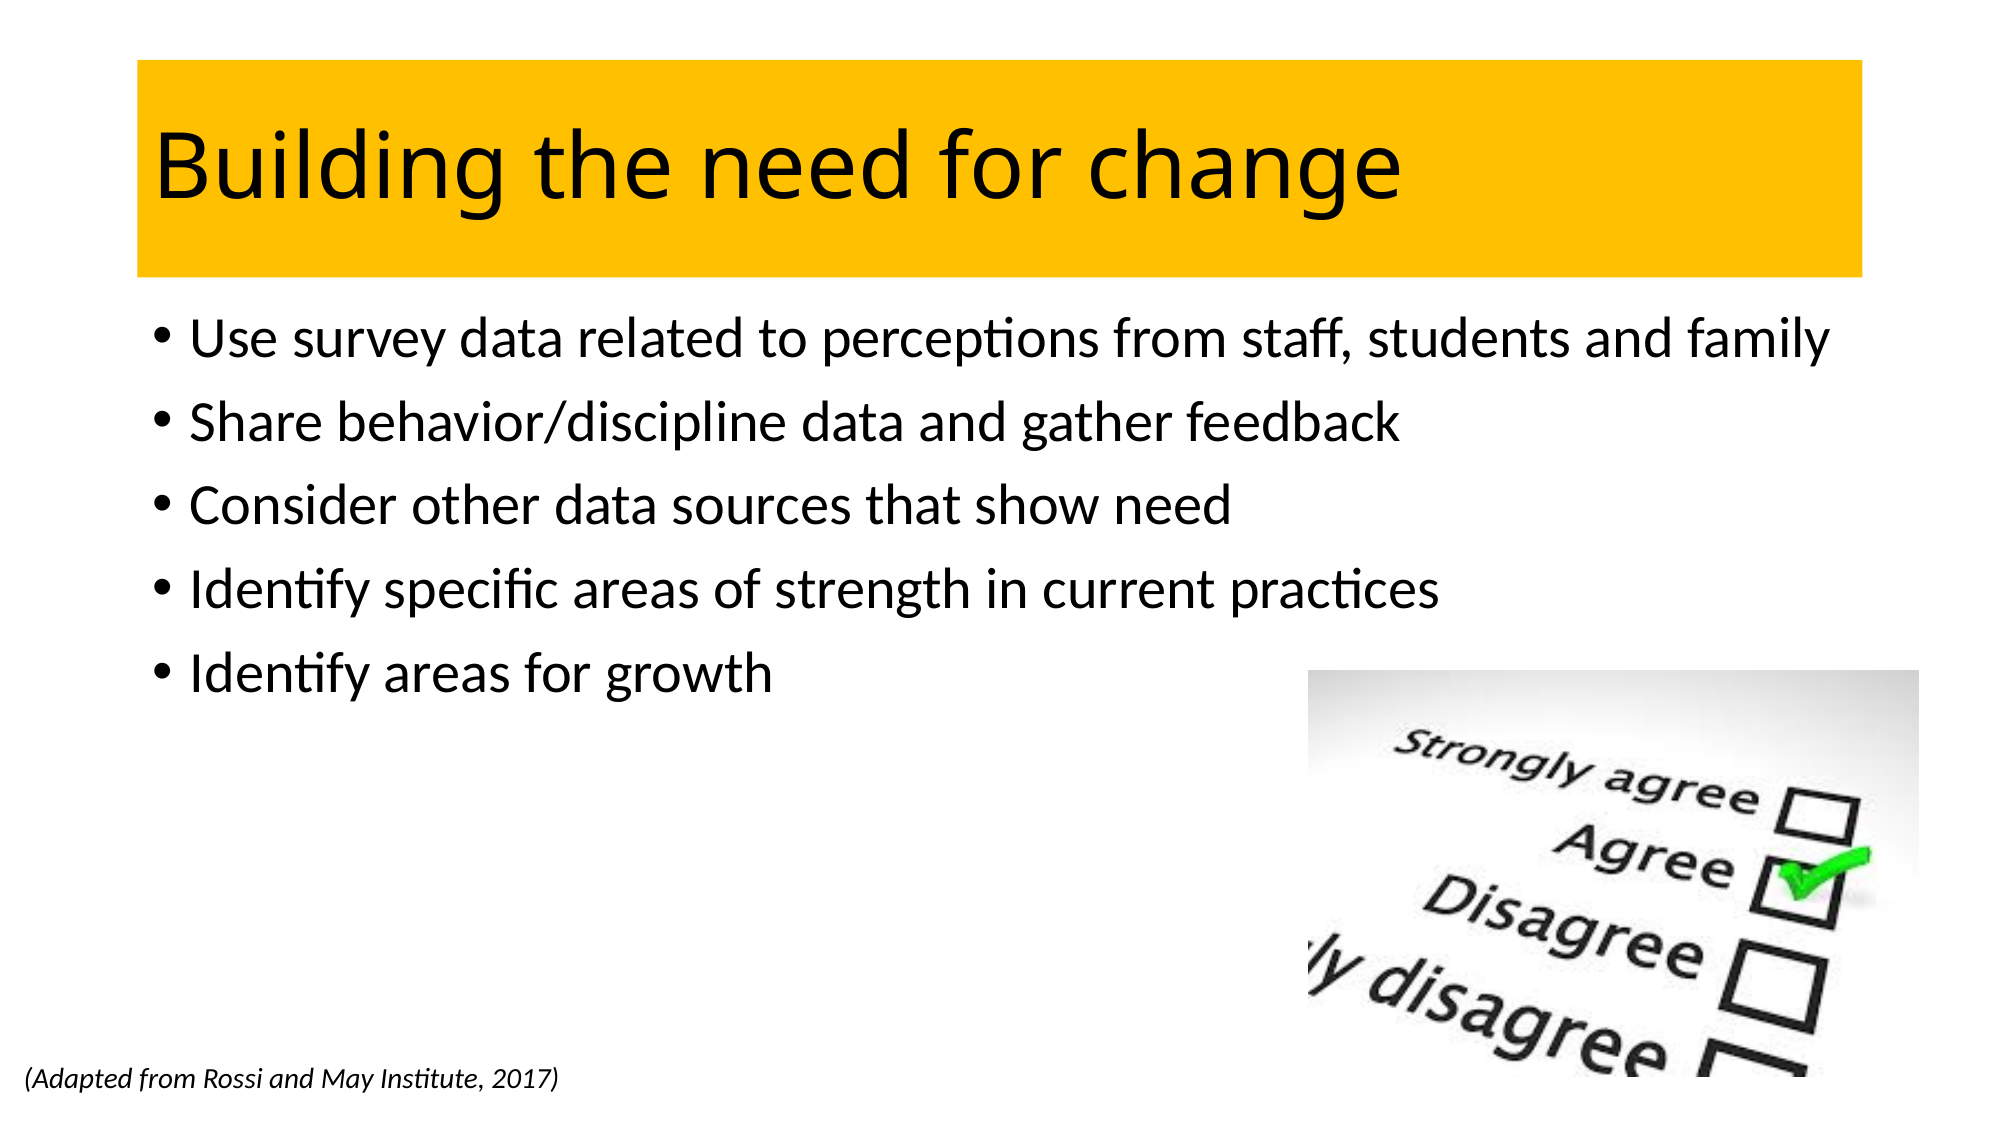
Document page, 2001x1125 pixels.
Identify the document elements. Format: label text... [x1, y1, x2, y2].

list Use survey data related to perceptions from staff, students and family Share behavior/discipline data and gather feedback Consider other data sources that show need Identify specific areas of strength in current practices Identify areas for growth [137, 299, 1863, 1014]
text_box (Adapted from Rossi and May Institute, 2017) [8, 1051, 587, 1102]
picture [1308, 670, 1919, 1077]
title Building the need for change [137, 59, 1863, 278]
